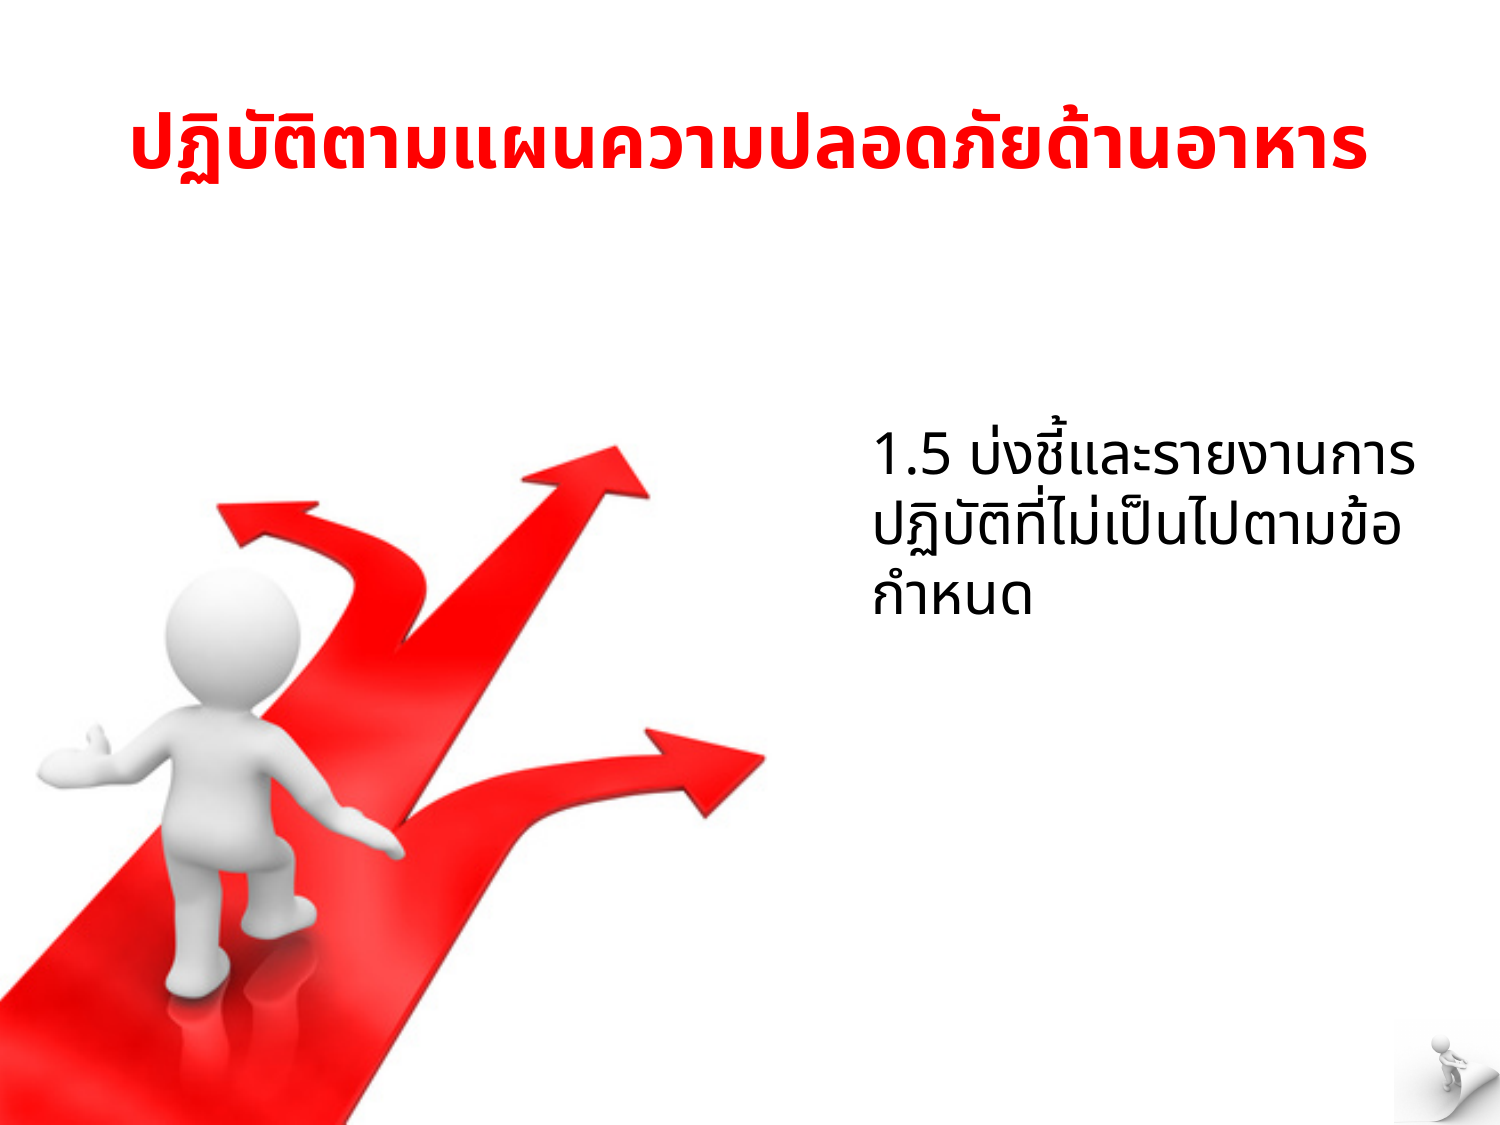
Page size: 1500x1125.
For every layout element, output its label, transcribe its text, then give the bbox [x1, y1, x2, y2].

picture [0, 334, 791, 1125]
picture [1394, 1019, 1500, 1125]
text_box 1.5 บ่งชี้และรายงานการปฏิบัติที่ไม่เป็นไปตามข้อกำหนด [856, 408, 1471, 634]
title ปฏิบัติตามแผนความปลอดภัยด้านอาหาร [75, 45, 1425, 233]
